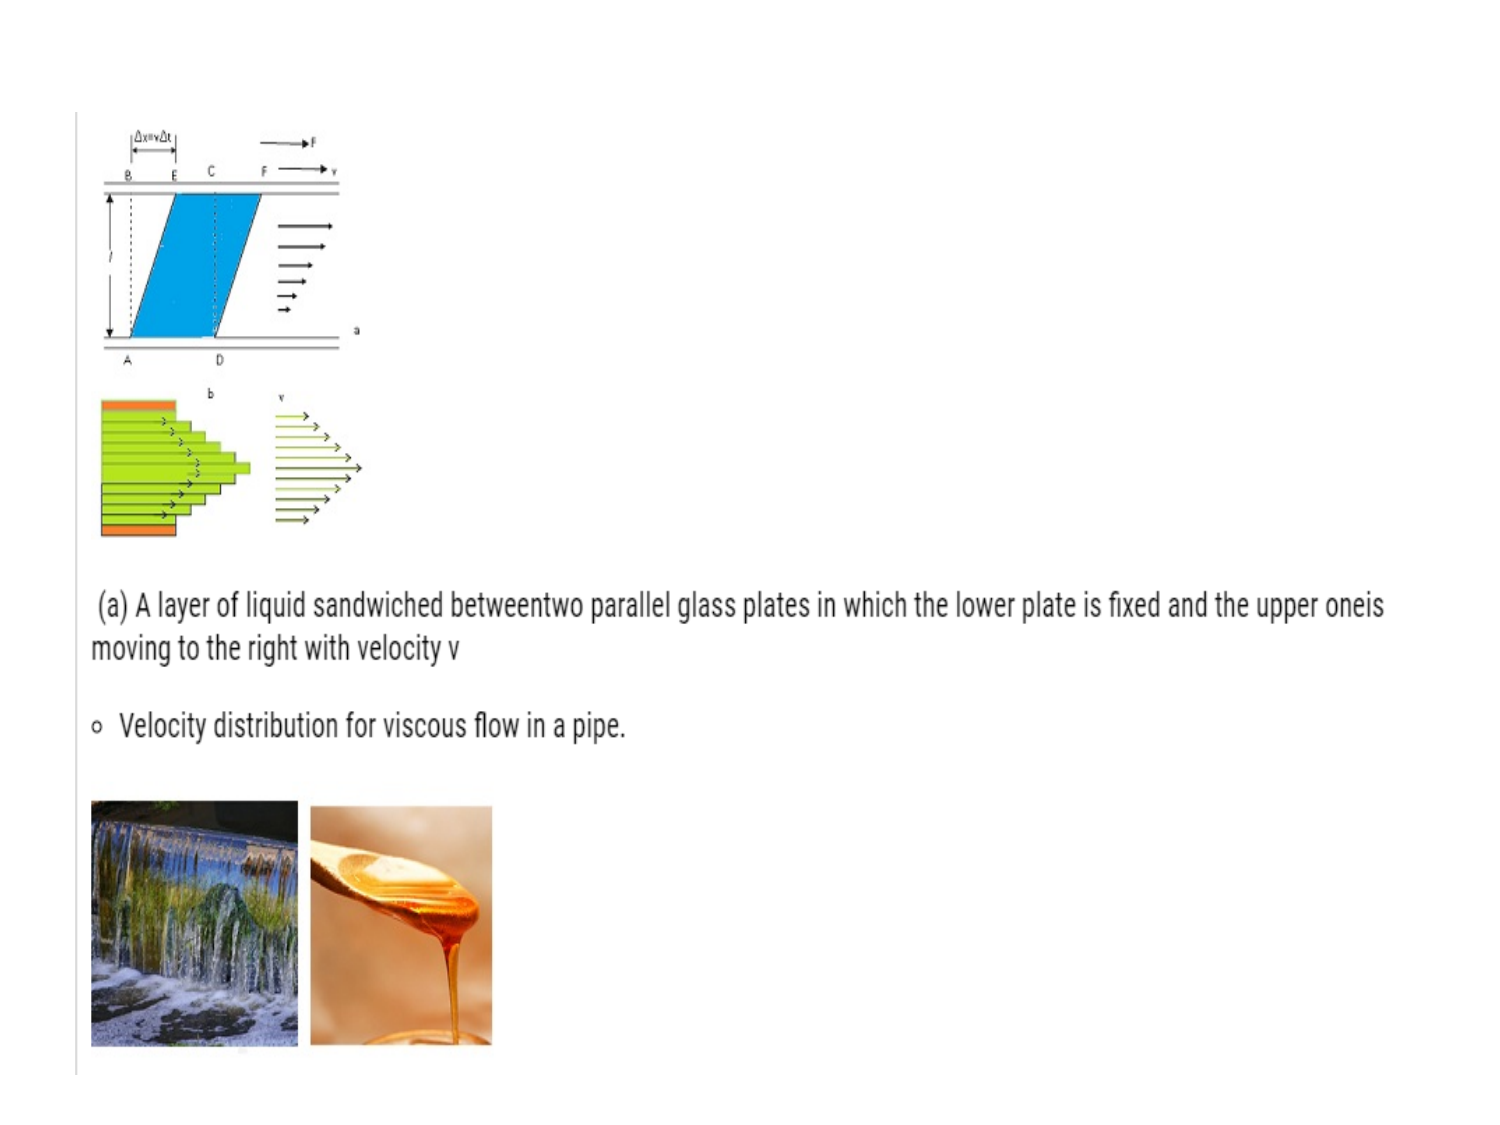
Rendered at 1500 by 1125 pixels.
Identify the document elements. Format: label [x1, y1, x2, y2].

list [74, 112, 1413, 1076]
